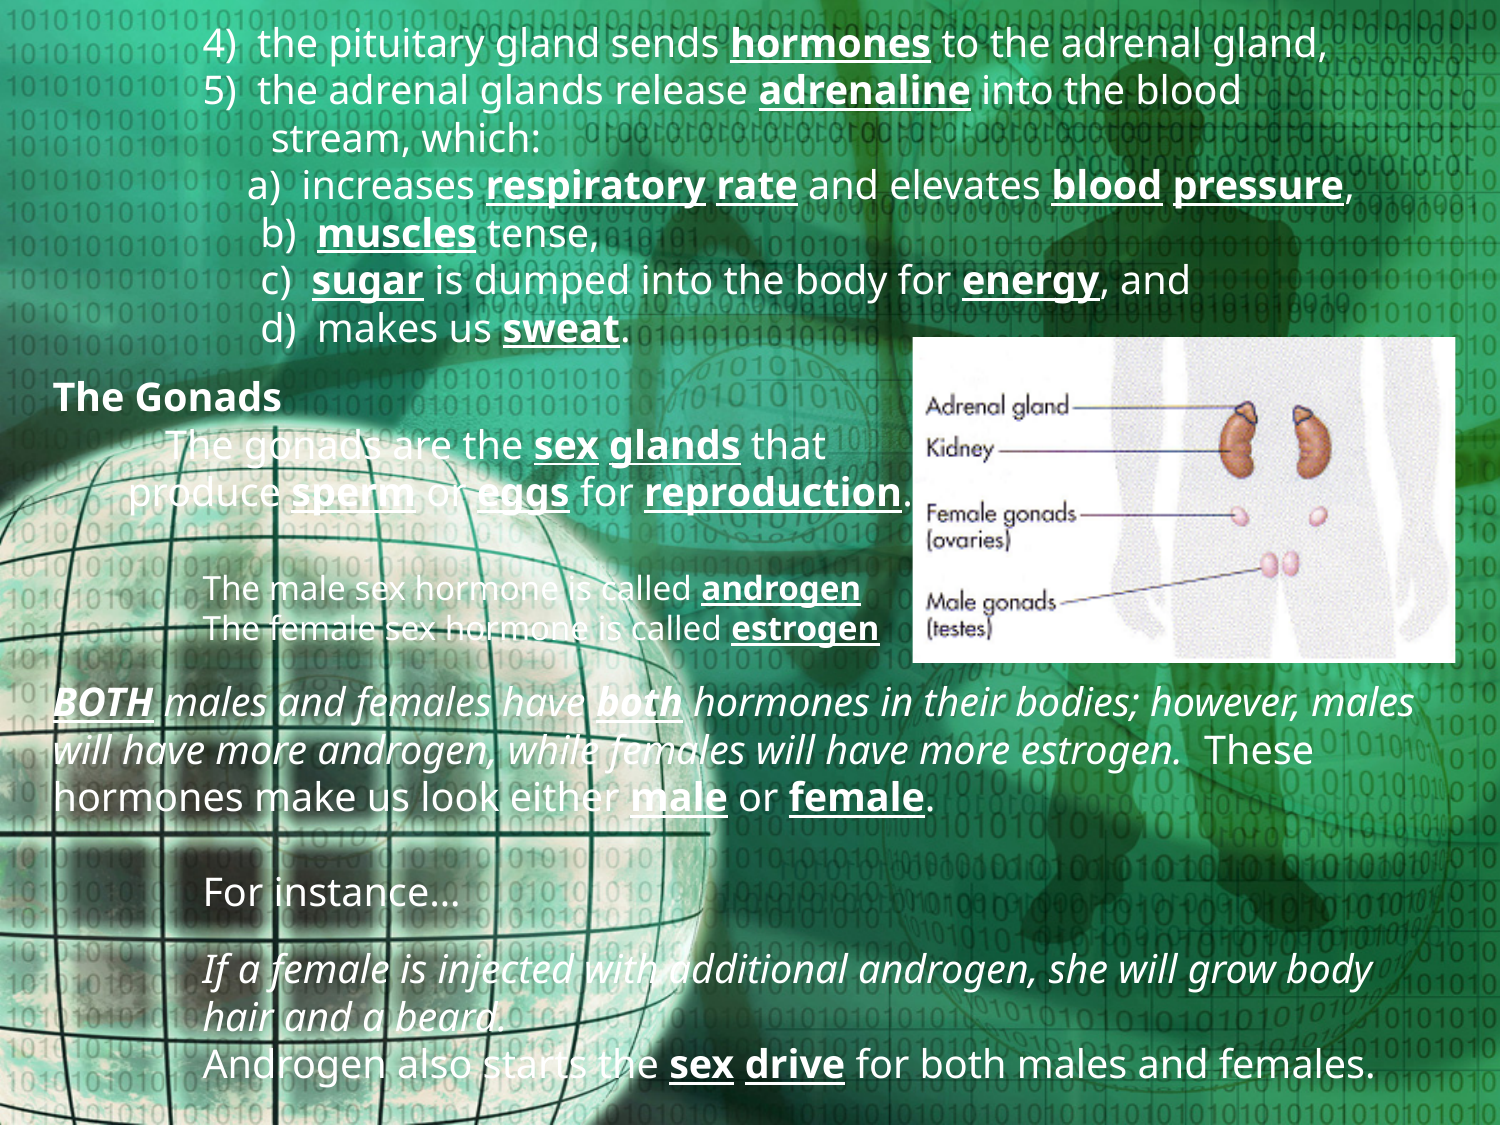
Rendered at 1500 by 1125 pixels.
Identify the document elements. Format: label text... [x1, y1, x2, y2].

picture [0, 0, 1500, 1125]
text_box 4) the pituitary gland sends hormones to the adrenal gland, 5) the adrenal glands release adrenaline into the blood stream, which: a) increases respiratory rate and elevates blood pressure, b) muscles tense, c) sugar is dumped into the body for energy, and d) makes us sweat. The Gonads The gonads are the sex glands that produce sperm or eggs for reproduction. The male sex hormone is called androgen The female sex hormone is called estrogen BOTH males and females have both hormones in their bodies; however, males will have more androgen, while females will have more estrogen. These hormones make us look either male or female. For instance… If a female is injected with additional androgen, she will grow body hair and a beard. Androgen also starts the sex drive for both males and females. [37, 10, 1463, 1095]
